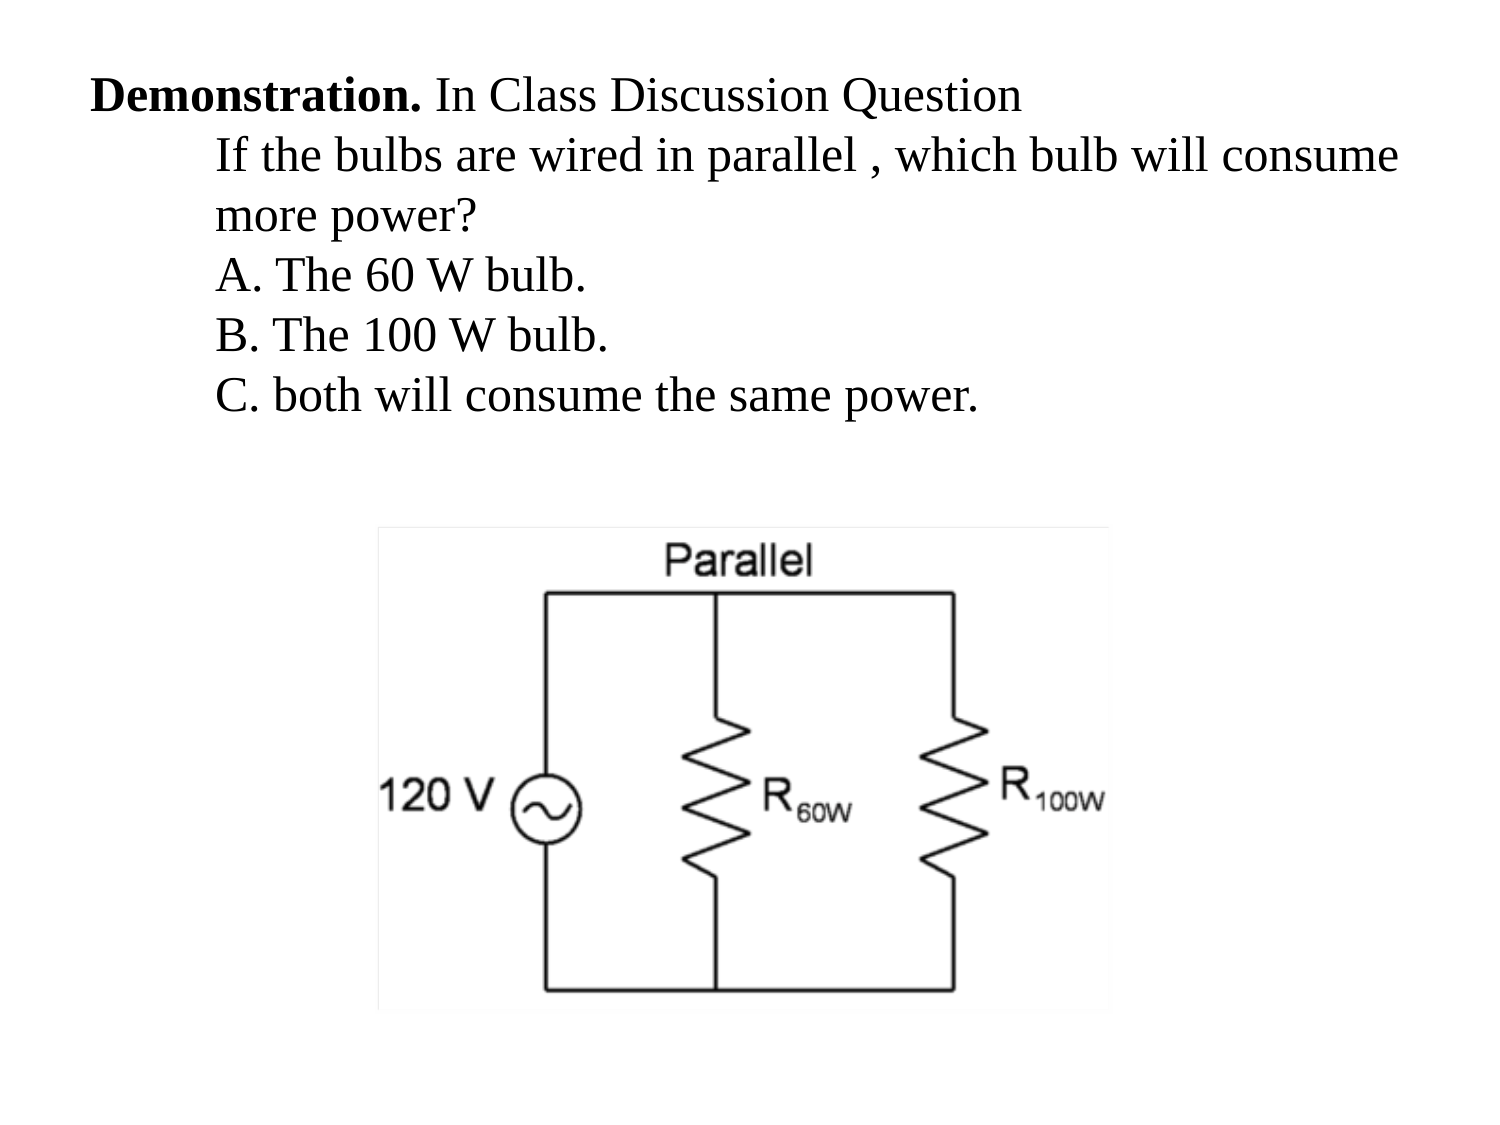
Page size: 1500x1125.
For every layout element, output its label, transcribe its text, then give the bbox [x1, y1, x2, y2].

title Demonstration. In Class Discussion Question If the bulbs are wired in parallel , which bulb will consume more power? A. The 60 W bulb. B. The 100 W bulb. C. both will consume the same power. [74, 44, 1426, 438]
picture [374, 524, 1113, 1014]
